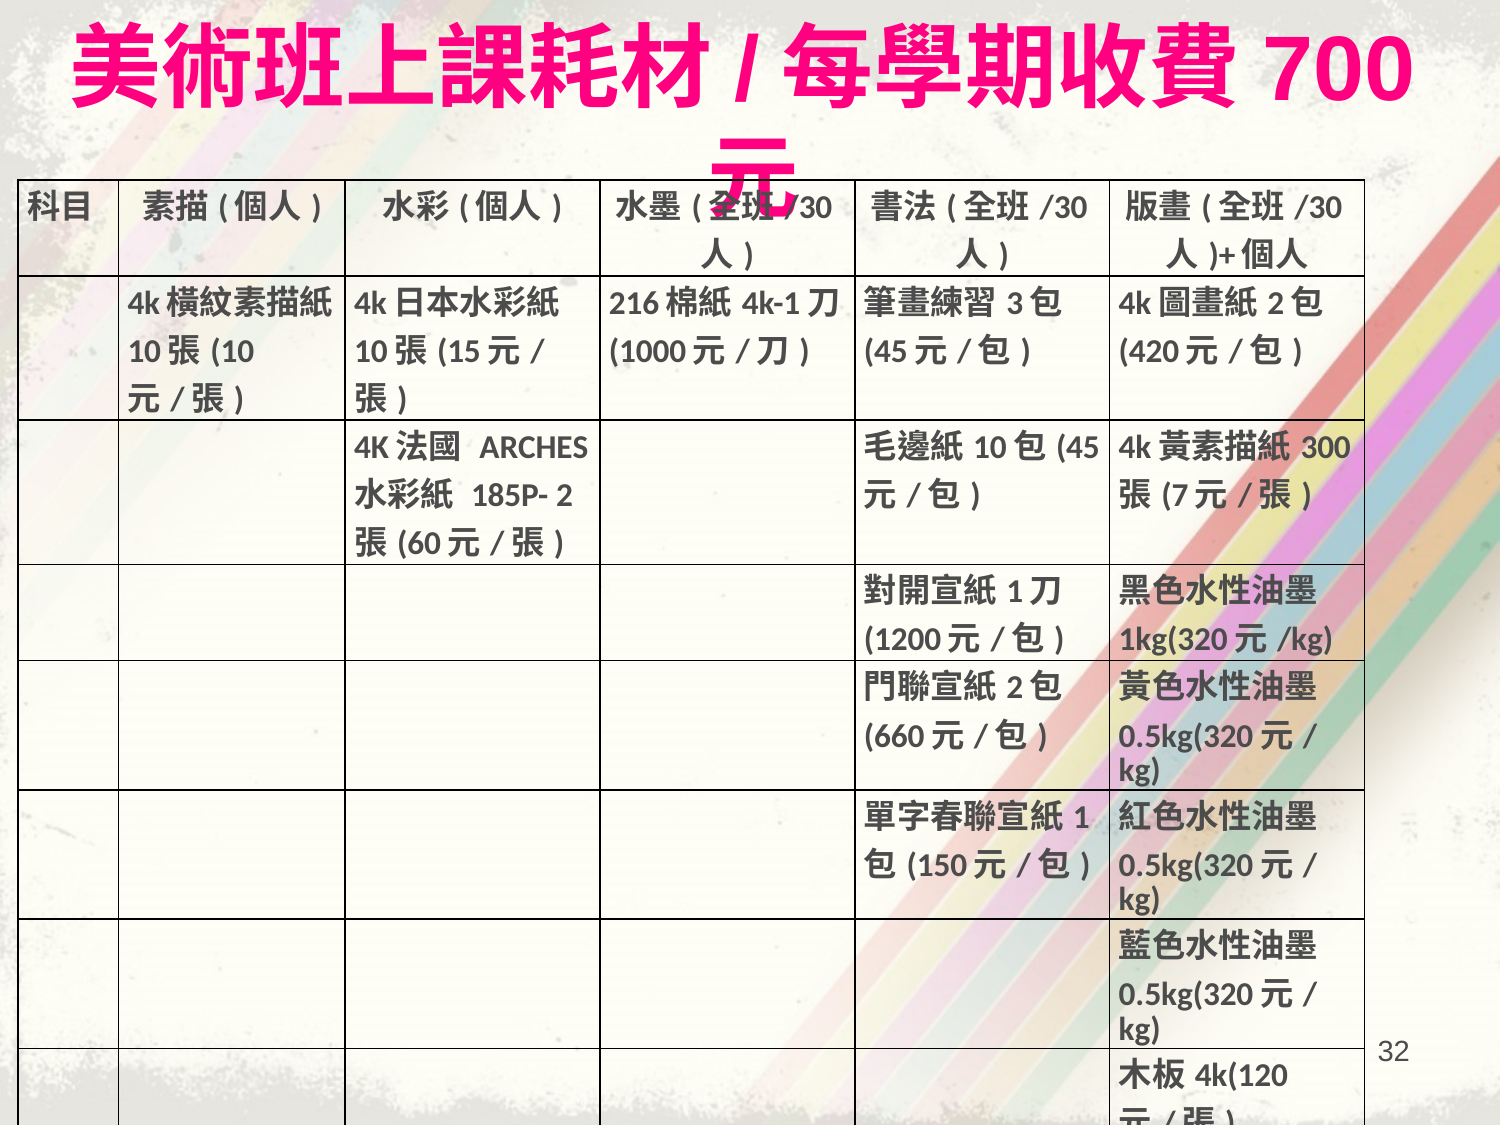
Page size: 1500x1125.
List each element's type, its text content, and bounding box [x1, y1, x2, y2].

table_cell [19, 1049, 118, 1125]
slide_number 32 [1365, 1024, 1425, 1103]
table_cell [601, 1049, 854, 1125]
table_cell [601, 421, 854, 564]
table_cell 4k日本水彩紙10張(15元/張) [346, 277, 599, 419]
table_cell 紅色水性油墨0.5kg(320元/kg) [1110, 791, 1364, 918]
table_cell [856, 1049, 1109, 1125]
table_cell 毛邊紙10包(45元/包) [856, 421, 1109, 564]
table_cell 216棉紙4k-1刀(1000元/刀) [601, 277, 854, 419]
table_cell 對開宣紙1刀(1200元/包) [856, 565, 1109, 660]
table_cell [346, 565, 599, 660]
table_cell [19, 565, 118, 660]
table_cell 木板4k(120元/張) [1110, 1049, 1364, 1125]
table_cell [601, 661, 854, 789]
table_header 水彩(個人) [346, 181, 599, 275]
table_cell [19, 791, 118, 918]
table_header 水墨(全班/30人) [601, 181, 854, 275]
table_cell [19, 421, 118, 564]
table_cell 4k橫紋素描紙10張(10元/張) [119, 277, 344, 419]
table_cell [119, 920, 344, 1048]
table_cell 黑色水性油墨1kg(320元/kg) [1110, 565, 1364, 660]
table_cell [346, 661, 599, 789]
table_cell 門聯宣紙2包(660元/包) [856, 661, 1109, 789]
table_cell [119, 661, 344, 789]
table_cell [119, 565, 344, 660]
table_cell [19, 277, 118, 419]
table_cell [346, 1049, 599, 1125]
picture [0, 0, 1500, 1125]
table_cell 藍色水性油墨0.5kg(320元/kg) [1110, 920, 1364, 1048]
table_cell [19, 661, 118, 789]
table_cell [346, 791, 599, 918]
table_cell [346, 920, 599, 1048]
table_cell 4k圖畫紙2包(420元/包) [1110, 277, 1364, 419]
table_cell [856, 920, 1109, 1048]
table_cell 單字春聯宣紙1包(150元/包) [856, 791, 1109, 918]
table_cell [19, 920, 118, 1048]
table_cell [601, 920, 854, 1048]
table_cell 4k黃素描紙300張(7元/張) [1110, 421, 1364, 564]
table_header 科目 [19, 181, 118, 275]
table_cell 4K法國 ARCHES 水彩紙 185P- 2張(60元/張) [346, 421, 599, 564]
table_cell [119, 791, 344, 918]
title 美術班上課耗材/每學期收費700元 [41, 25, 1467, 213]
table_cell 黃色水性油墨0.5kg(320元/kg) [1110, 661, 1364, 789]
table_cell 筆畫練習3包(45元/包) [856, 277, 1109, 419]
table_header 素描(個人) [119, 181, 344, 275]
table_cell [119, 1049, 344, 1125]
table_cell [601, 565, 854, 660]
table_header 書法(全班/30人) [856, 181, 1109, 275]
table_cell [119, 421, 344, 564]
table_header 版畫(全班/30人)+個人 [1110, 181, 1364, 275]
table_cell [601, 791, 854, 918]
